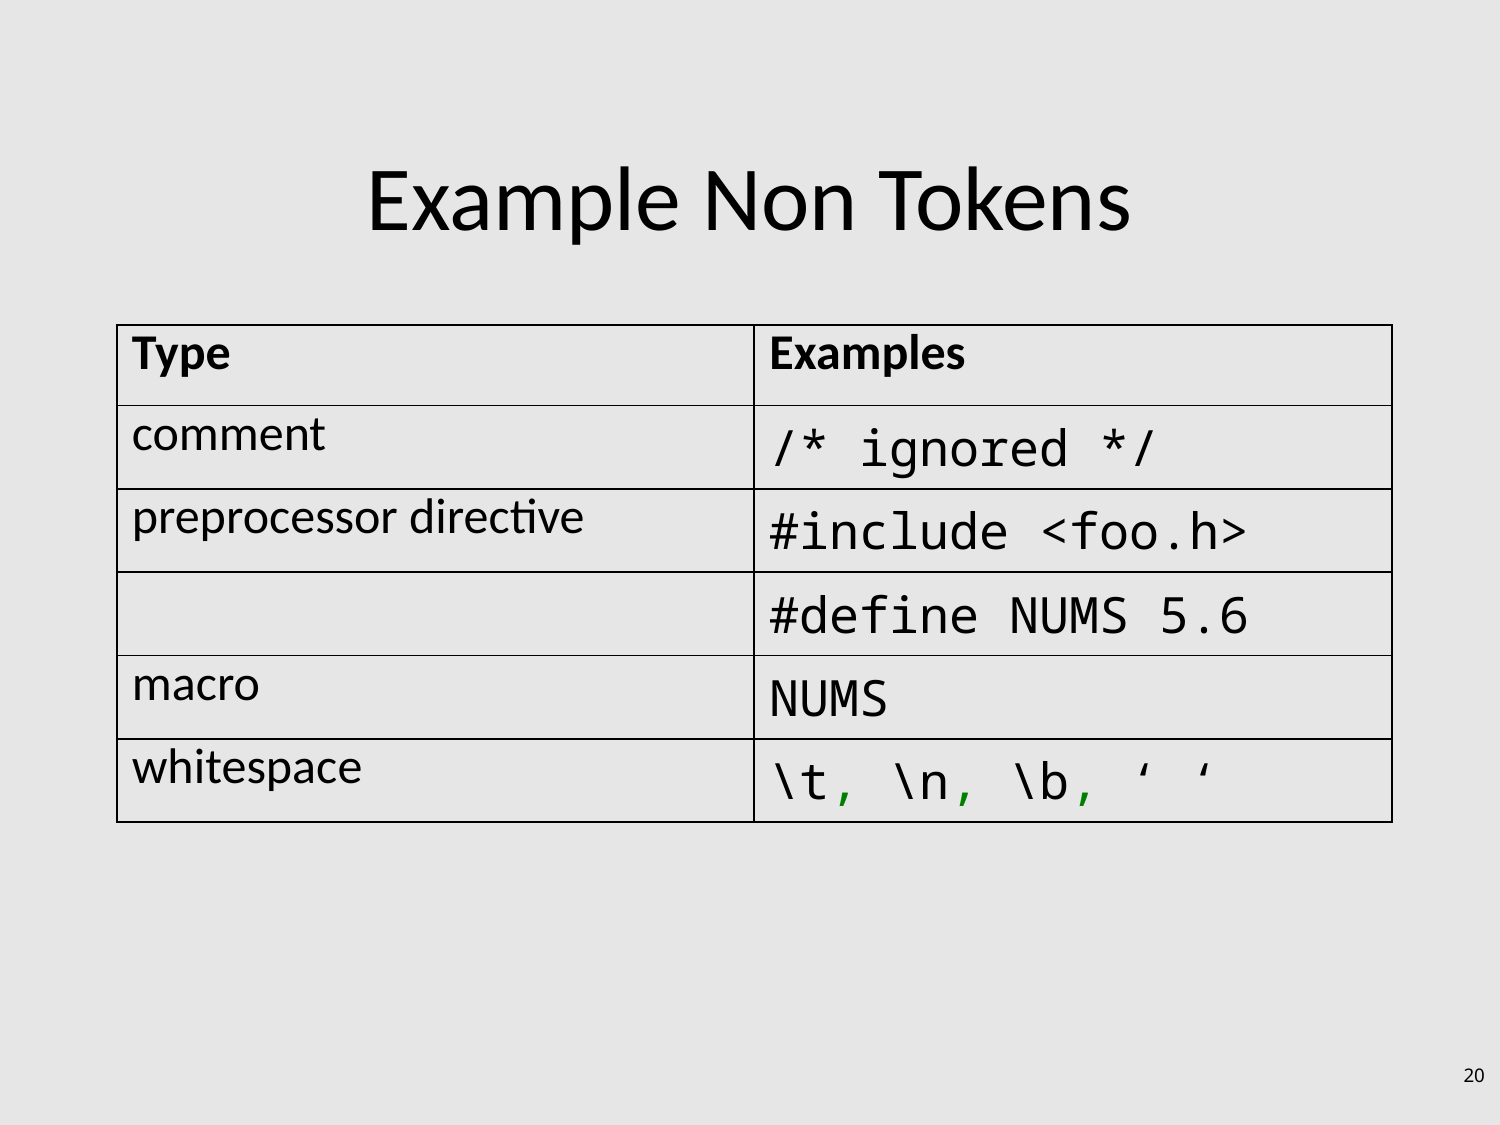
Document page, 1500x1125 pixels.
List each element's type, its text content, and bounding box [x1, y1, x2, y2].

table_header Type [118, 326, 753, 405]
table_cell [118, 573, 753, 655]
table_cell \t, \n, \b, ‘ ‘ [755, 740, 1391, 821]
table_cell preprocessor directive [118, 490, 753, 571]
table_cell whitespace [118, 740, 753, 821]
table_cell macro [118, 656, 753, 738]
table_cell NUMS [755, 656, 1391, 738]
table_cell /* ignored */ [755, 406, 1391, 488]
table_cell #include <foo.h> [755, 490, 1391, 571]
table_cell comment [118, 406, 753, 488]
table_cell #define NUMS 5.6 [755, 573, 1391, 655]
table_header Examples [755, 326, 1391, 405]
title Example Non Tokens [112, 99, 1388, 288]
slide_number 20 [1187, 1055, 1500, 1102]
